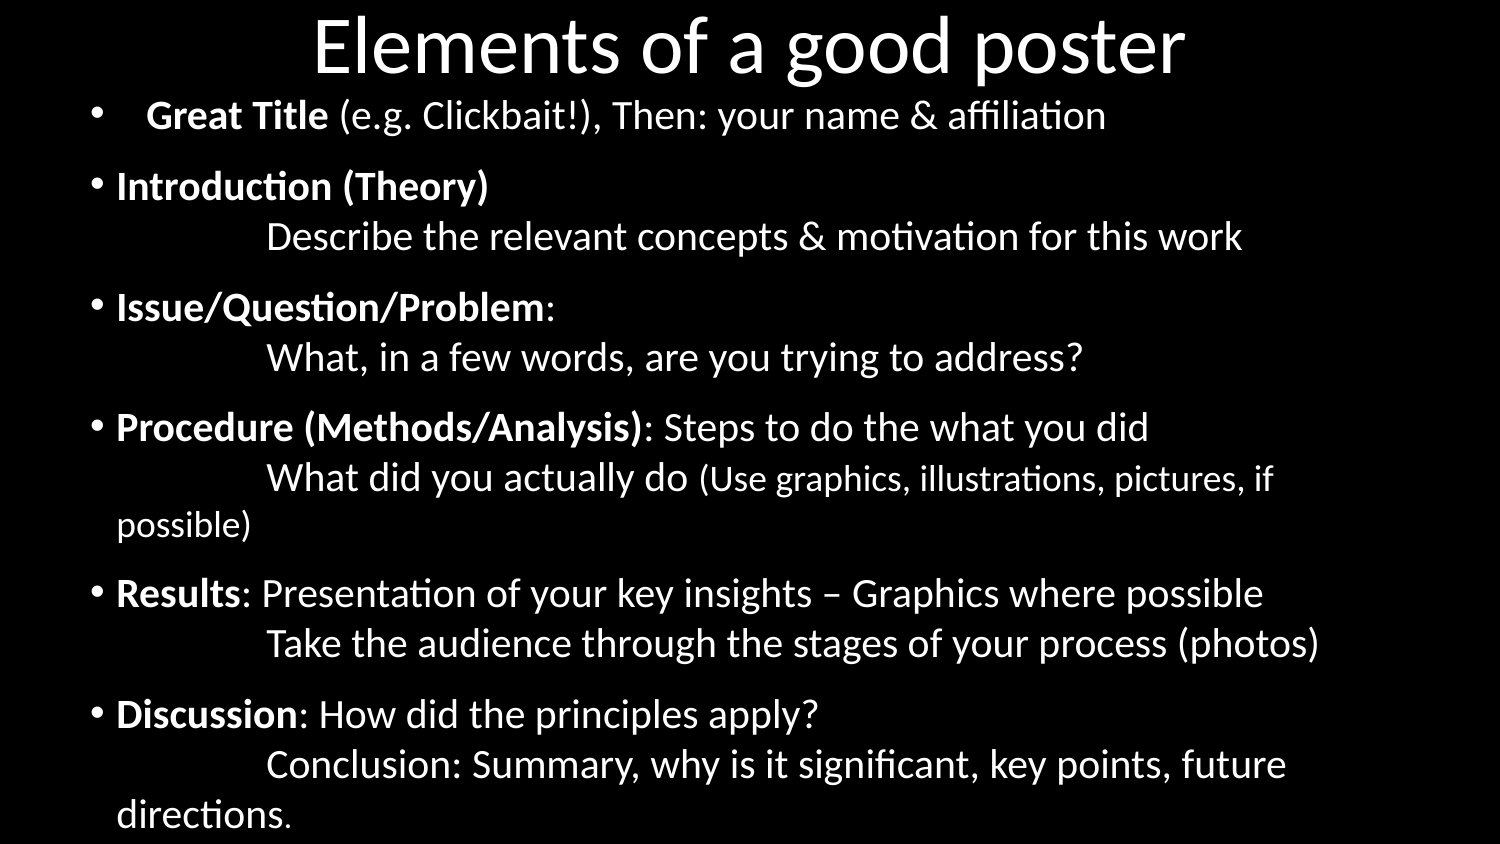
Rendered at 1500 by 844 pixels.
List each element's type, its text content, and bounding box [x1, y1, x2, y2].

list Great Title (e.g. Clickbait!), Then: your name & affiliation Introduction (Theory) Describe the relevant concepts & motivation for this work Issue/Question/Problem: What, in a few words, are you trying to address? Procedure (Methods/Analysis): Steps to do the what you did What did you actually do (Use graphics, illustrations, pictures, if possible) Results: Presentation of your key insights – Graphics where possible Take the audience through the stages of your process (photos) Discussion: How did the principles apply? Conclusion: Summary, why is it significant, key points, future directions. References, Acknowledgements (at the bottom) [75, 80, 1425, 844]
title Elements of a good poster [75, 0, 1425, 80]
